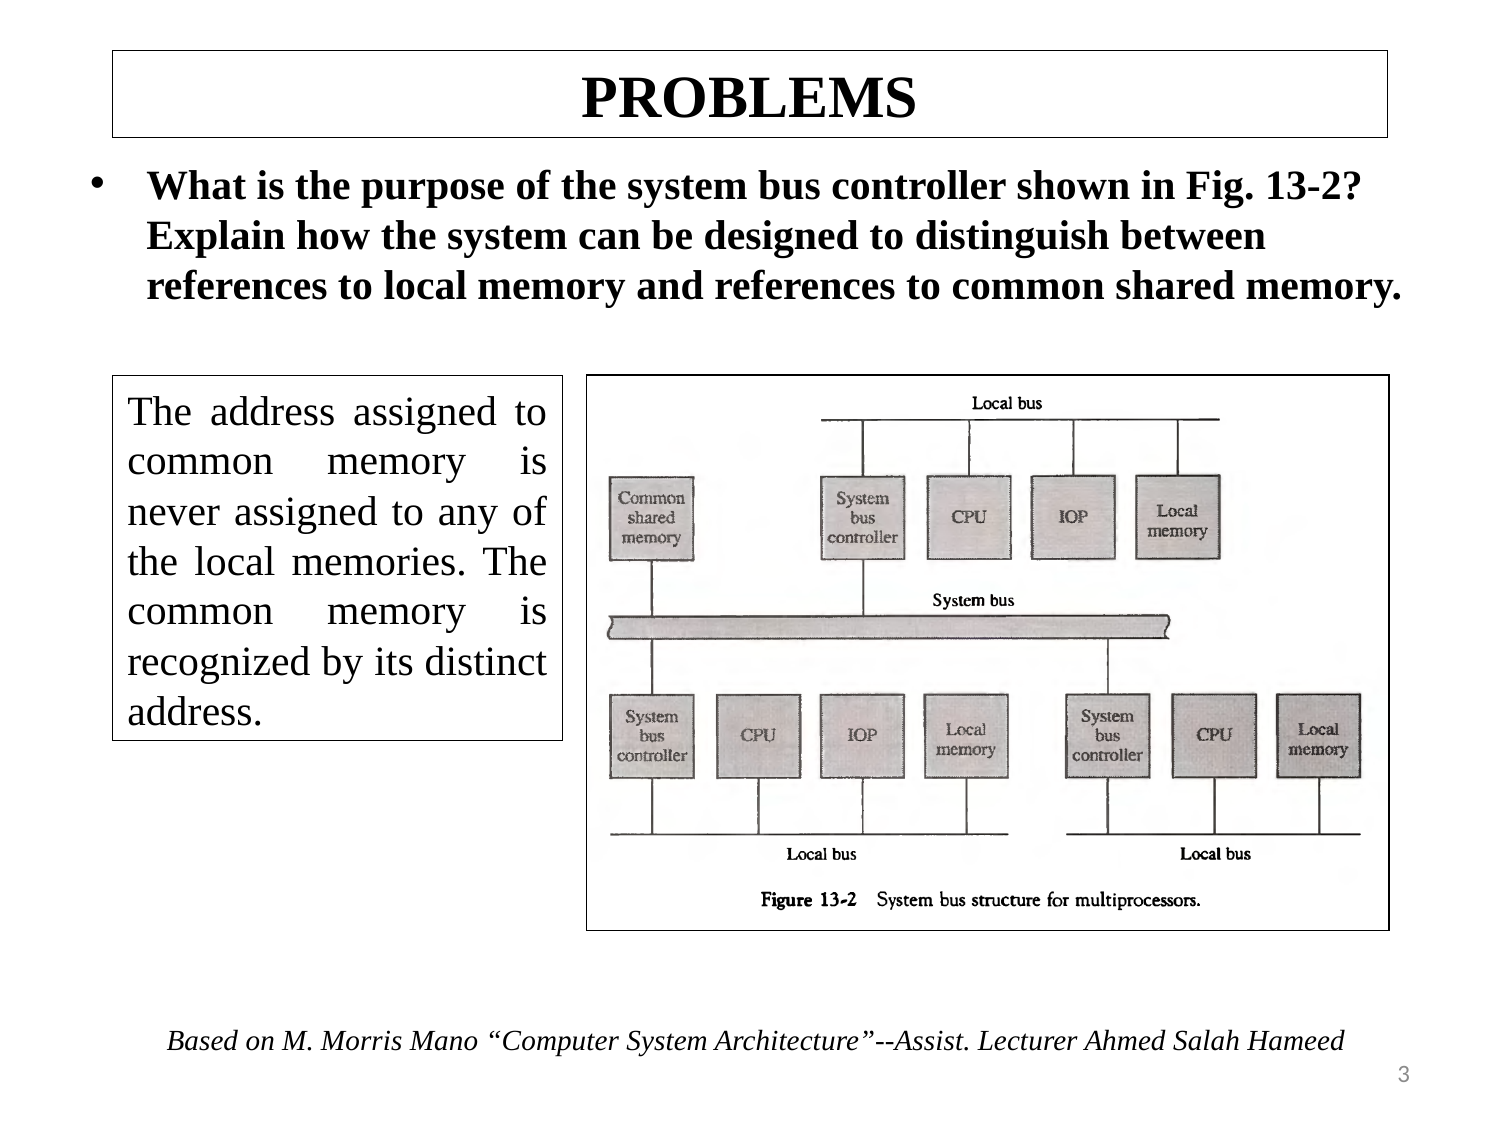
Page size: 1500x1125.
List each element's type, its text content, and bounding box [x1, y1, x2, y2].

text_box The address assigned to common memory is never assigned to any of the local memories. The common memory is recognized by its distinct address. [112, 375, 563, 741]
slide_number 3 [1074, 1042, 1425, 1103]
title PROBLEMS [112, 50, 1388, 138]
picture [587, 375, 1389, 931]
subtitle What is the purpose of the system bus controller shown in Fig. 13-2? Explain how the system can be designed to distinguish between references to local memory and references to common shared memory. [75, 149, 1425, 338]
text_box Based on M. Morris Mano “Computer System Architecture”--Assist. Lecturer Ahmed Salah Hameed [49, 1014, 1463, 1064]
